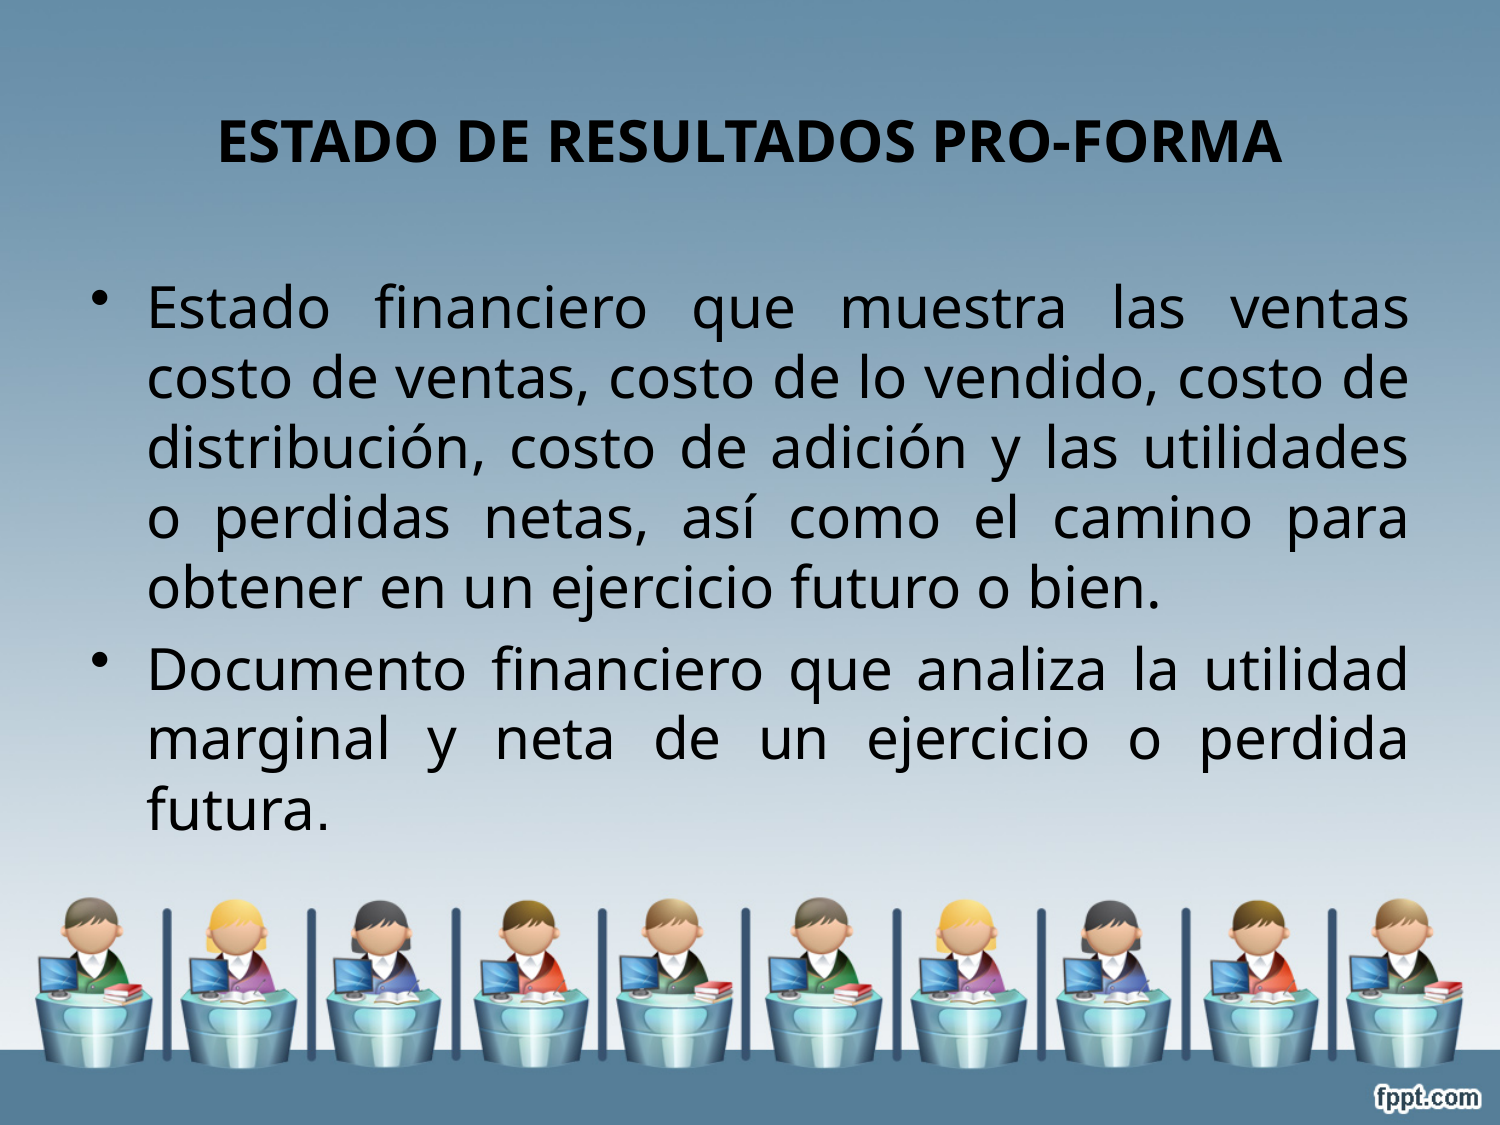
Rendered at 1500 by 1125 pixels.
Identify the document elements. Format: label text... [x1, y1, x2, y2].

picture [0, 0, 1500, 1125]
title ESTADO DE RESULTADOS PRO-FORMA [74, 44, 1426, 233]
list Estado financiero que muestra las ventas costo de ventas, costo de lo vendido, costo de distribución, costo de adición y las utilidades o perdidas netas, así como el camino para obtener en un ejercicio futuro o bien. Documento financiero que analiza la utilidad marginal y neta de un ejercicio o perdida futura. [74, 262, 1426, 1006]
